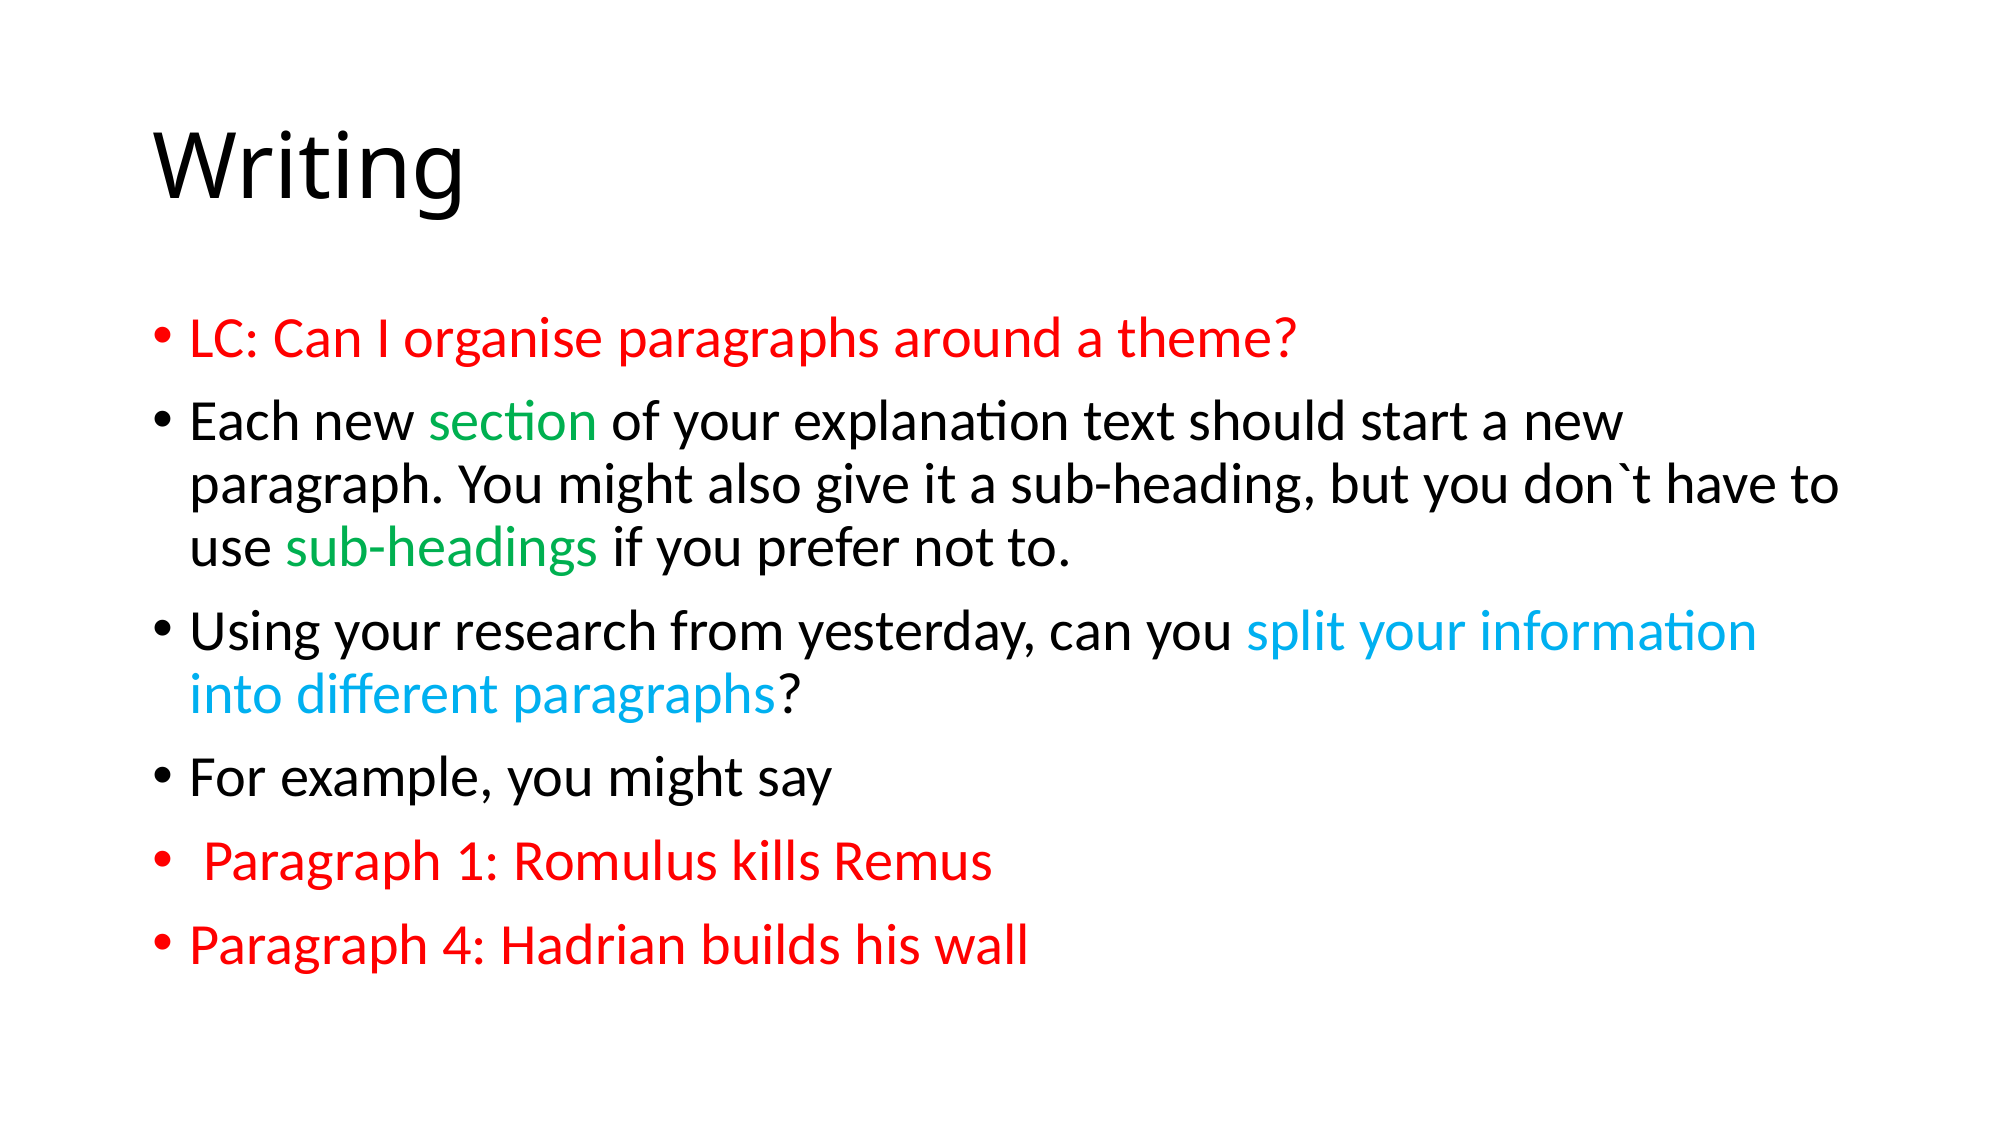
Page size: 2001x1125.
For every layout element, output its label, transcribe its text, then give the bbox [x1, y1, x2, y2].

list LC: Can I organise paragraphs around a theme? Each new section of your explanation text should start a new paragraph. You might also give it a sub-heading, but you don`t have to use sub-headings if you prefer not to. Using your research from yesterday, can you split your information into different paragraphs? For example, you might say Paragraph 1: Romulus kills Remus Paragraph 4: Hadrian builds his wall [137, 299, 1863, 1014]
title Writing [137, 59, 1863, 278]
